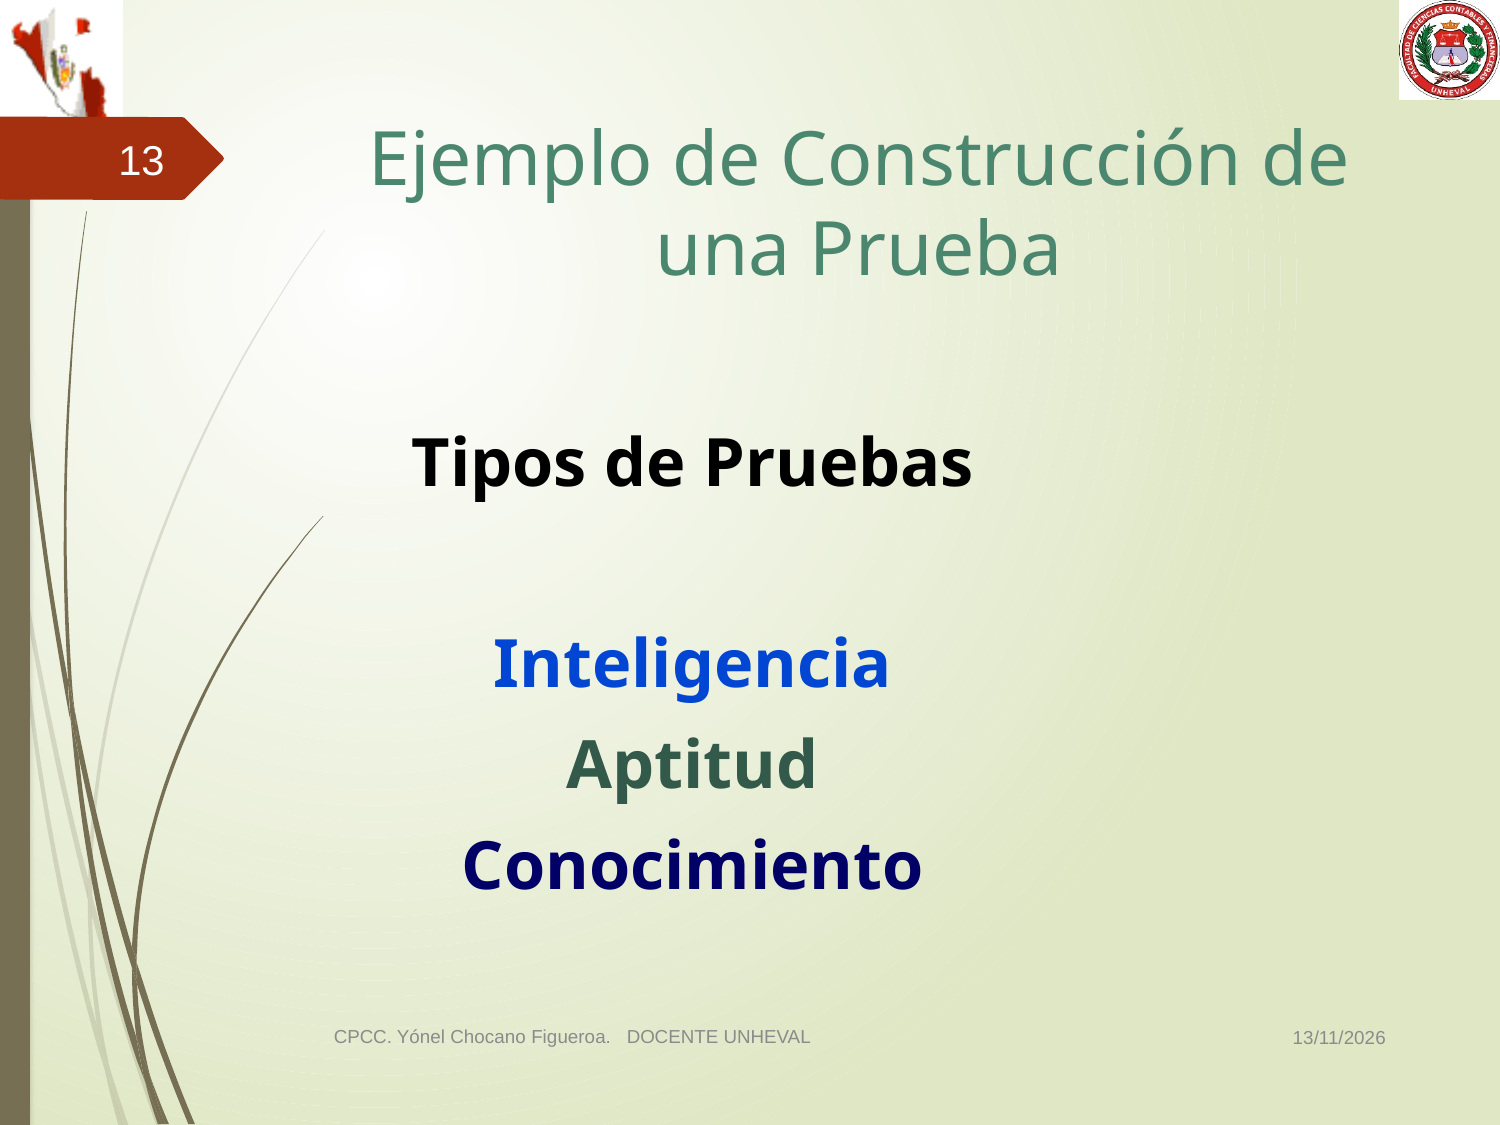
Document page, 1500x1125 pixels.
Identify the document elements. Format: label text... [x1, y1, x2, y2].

list Tipos de Pruebas Inteligencia Aptitud Conocimiento [62, 311, 1324, 922]
title Ejemplo de Construcción de una Prueba [319, 102, 1400, 313]
picture [0, 0, 123, 116]
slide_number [1275, 1006, 1401, 1068]
slide_number 13 [83, 129, 180, 190]
footer CPCC. Yónel Chocano Figueroa. DOCENTE UNHEVAL [318, 1006, 1257, 1067]
picture [1399, 0, 1500, 100]
